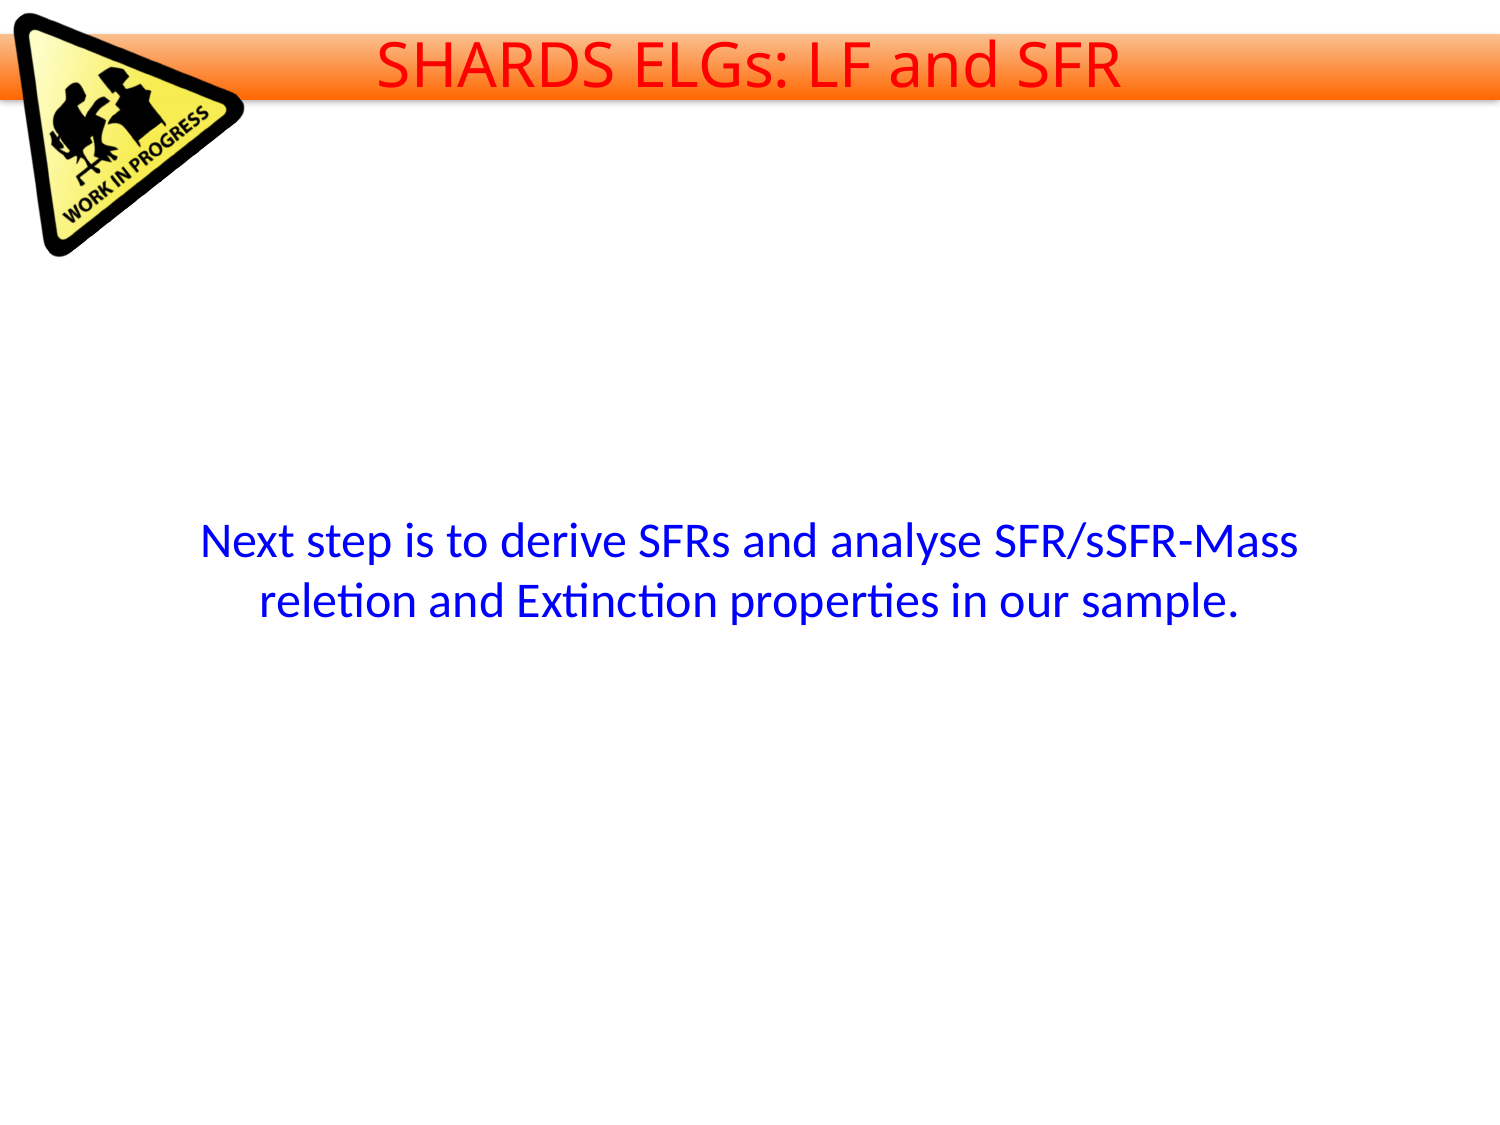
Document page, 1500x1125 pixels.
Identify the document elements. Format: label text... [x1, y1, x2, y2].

text_box Next step is to derive SFRs and analyse SFR/sSFR-Mass reletion and Extinction properties in our sample. [162, 499, 1338, 635]
picture [0, 0, 249, 262]
text_box [1450, 34, 1500, 101]
title SHARDS ELGs: LF and SFR [213, 12, 1450, 113]
